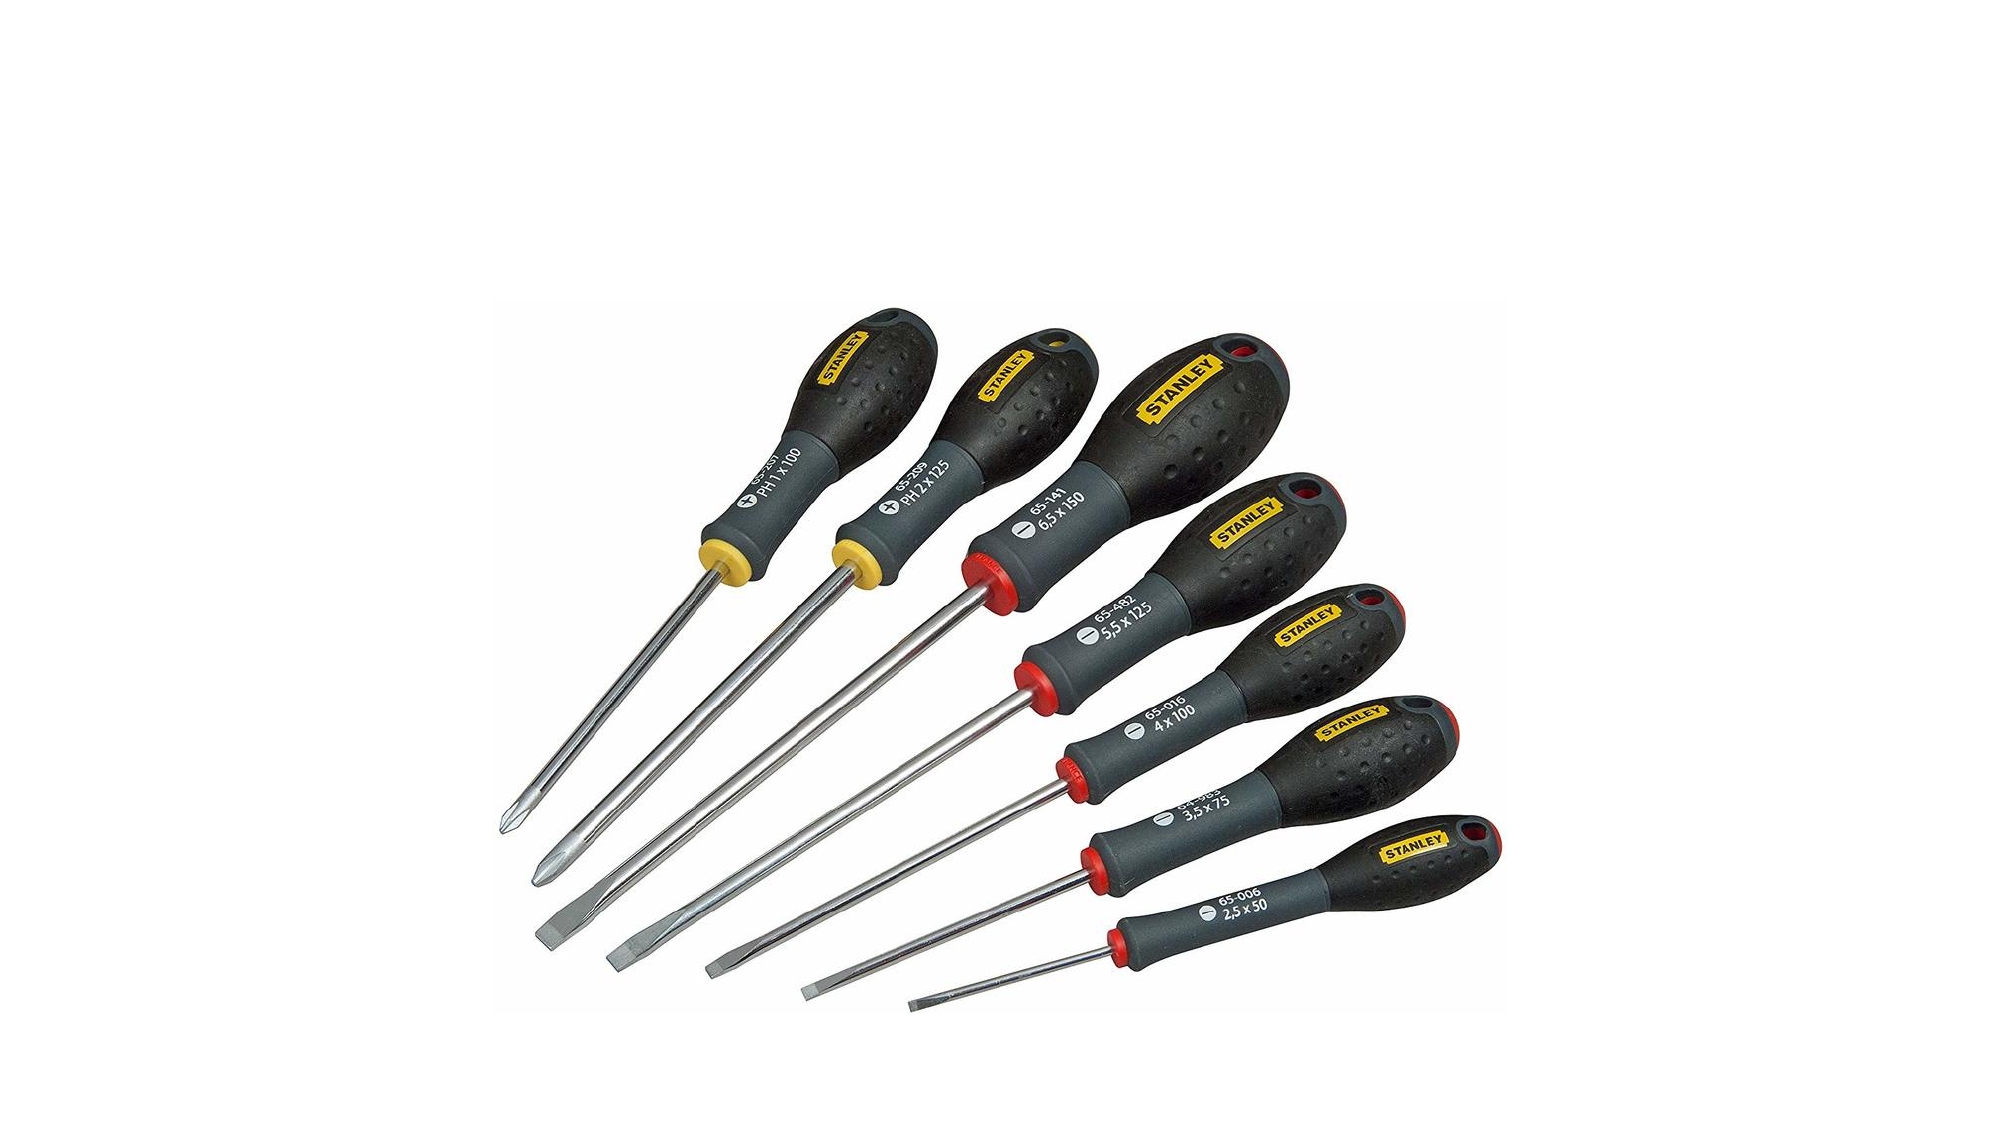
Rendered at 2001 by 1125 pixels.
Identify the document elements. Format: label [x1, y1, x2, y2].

list [493, 299, 1507, 1014]
